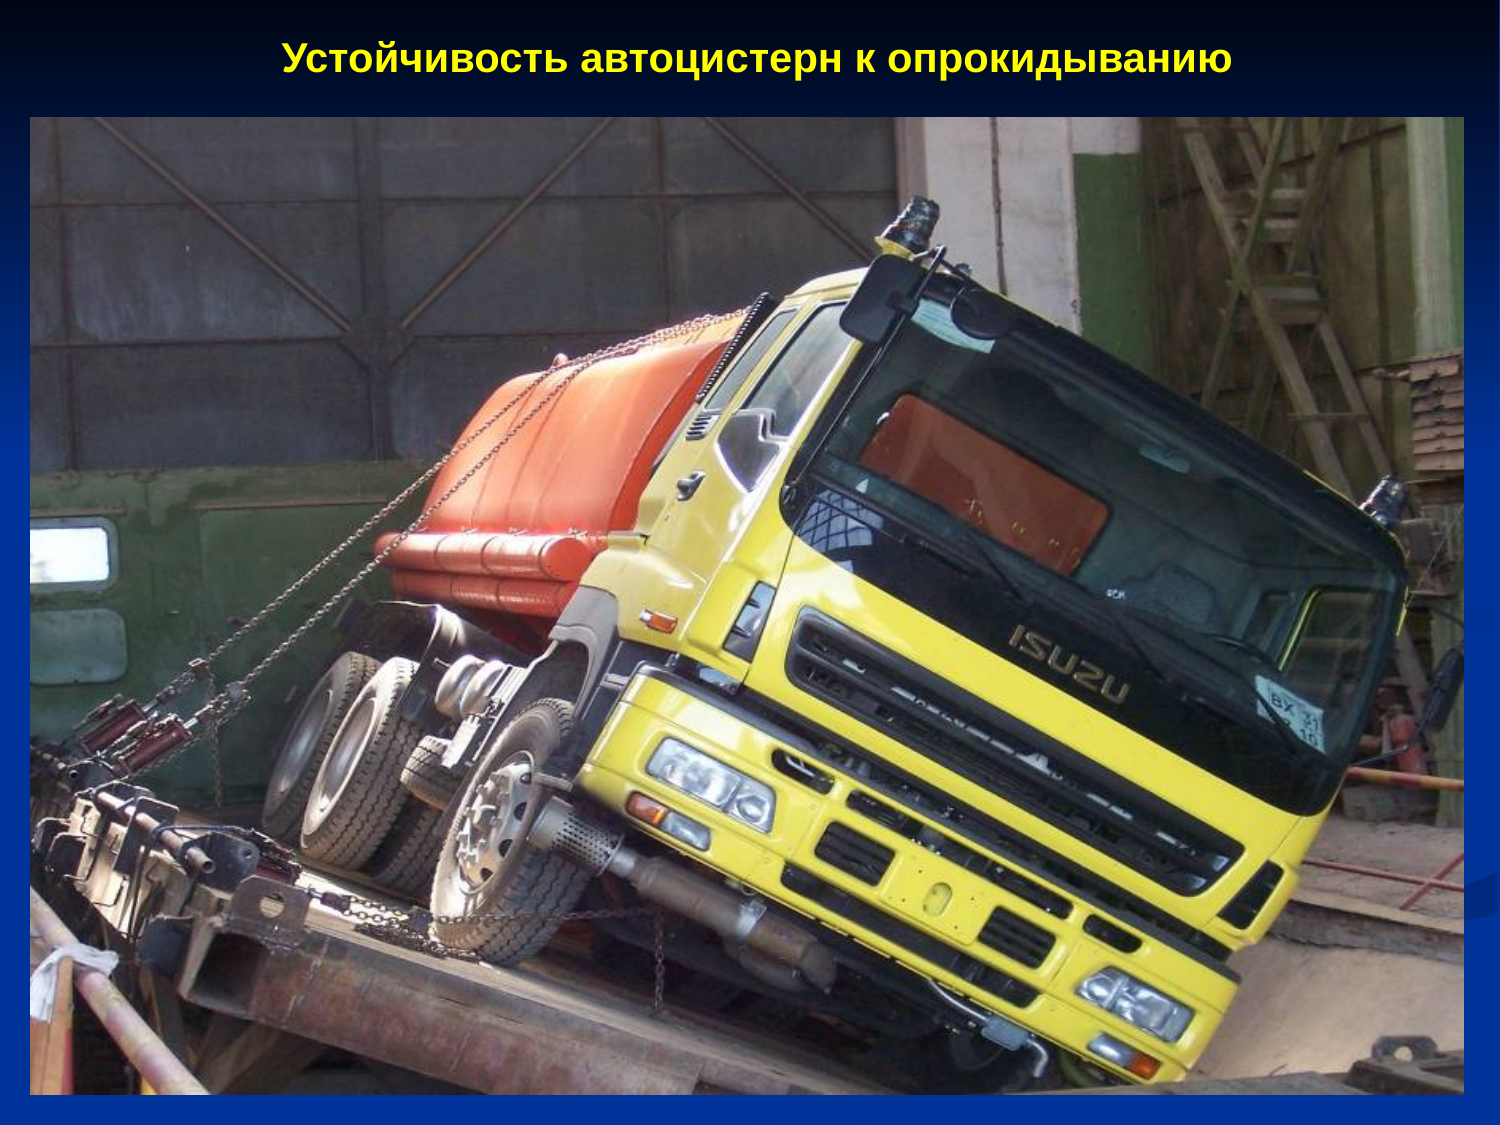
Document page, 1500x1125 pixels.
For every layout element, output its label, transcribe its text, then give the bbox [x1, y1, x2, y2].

text_box Устойчивость автоцистерн к опрокидыванию [238, 23, 1277, 89]
picture [29, 117, 1464, 1096]
